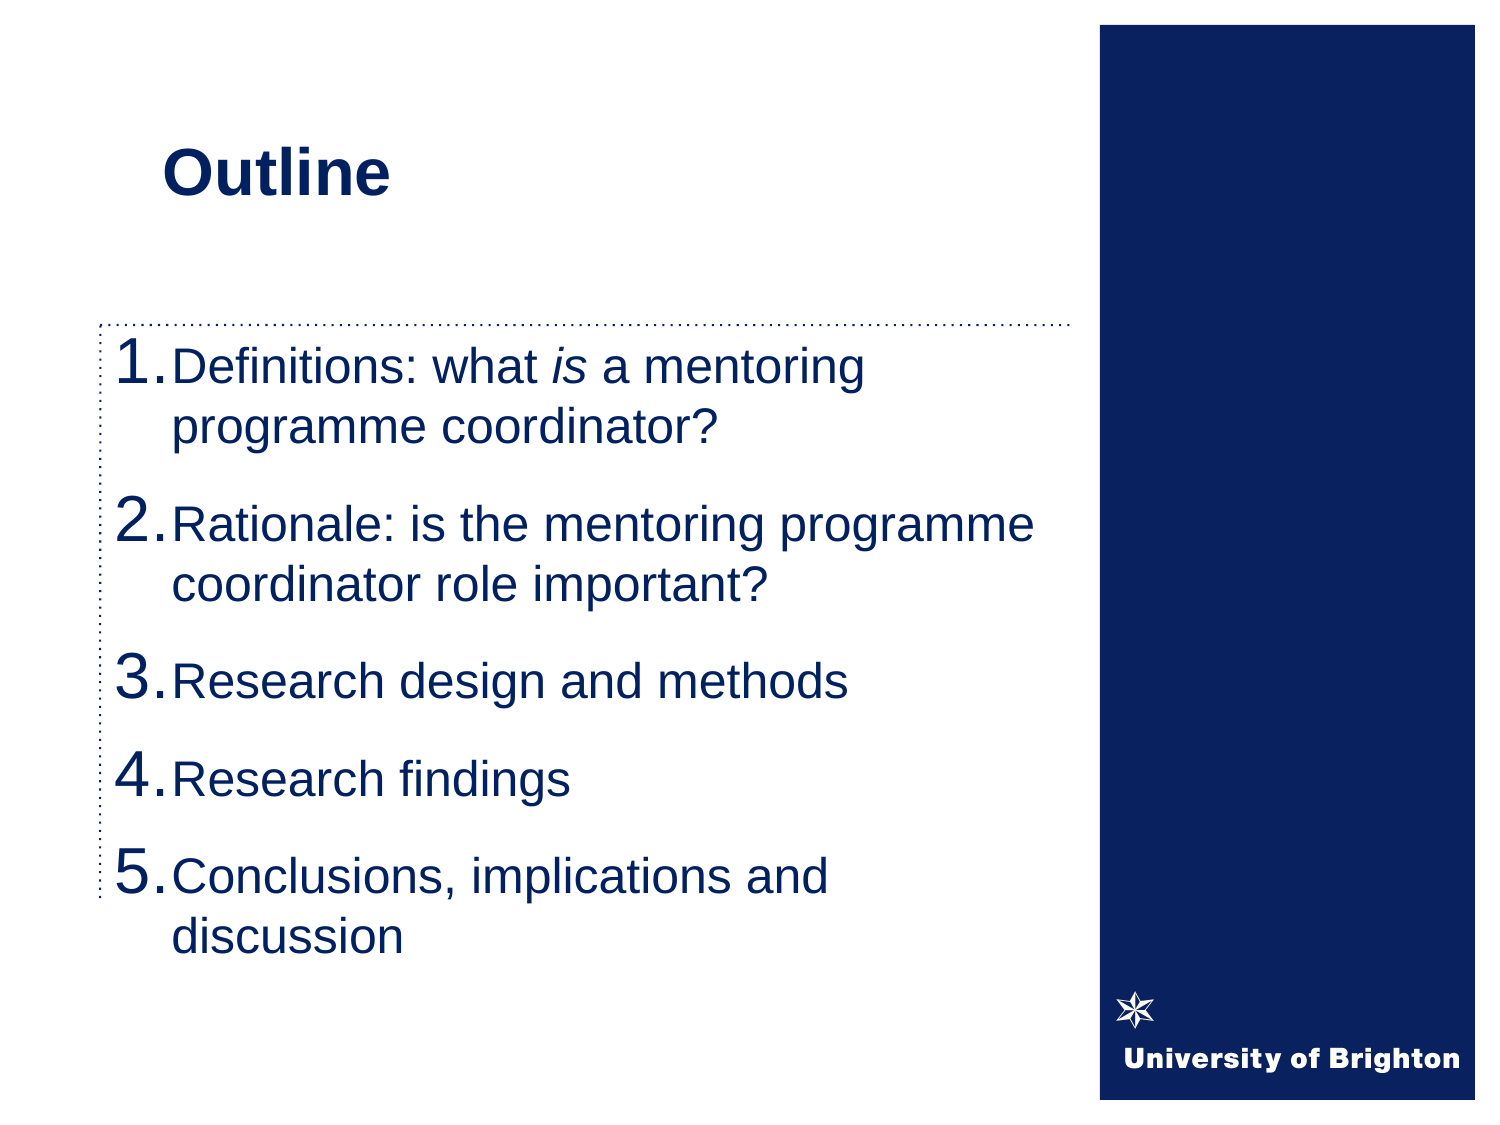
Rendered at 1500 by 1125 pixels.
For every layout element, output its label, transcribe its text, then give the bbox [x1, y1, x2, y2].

title Outline [147, 120, 1076, 217]
list Definitions: what is a mentoring programme coordinator? Rationale: is the mentoring programme coordinator role important? Research design and methods Research findings Conclusions, implications and discussion [100, 326, 1075, 976]
